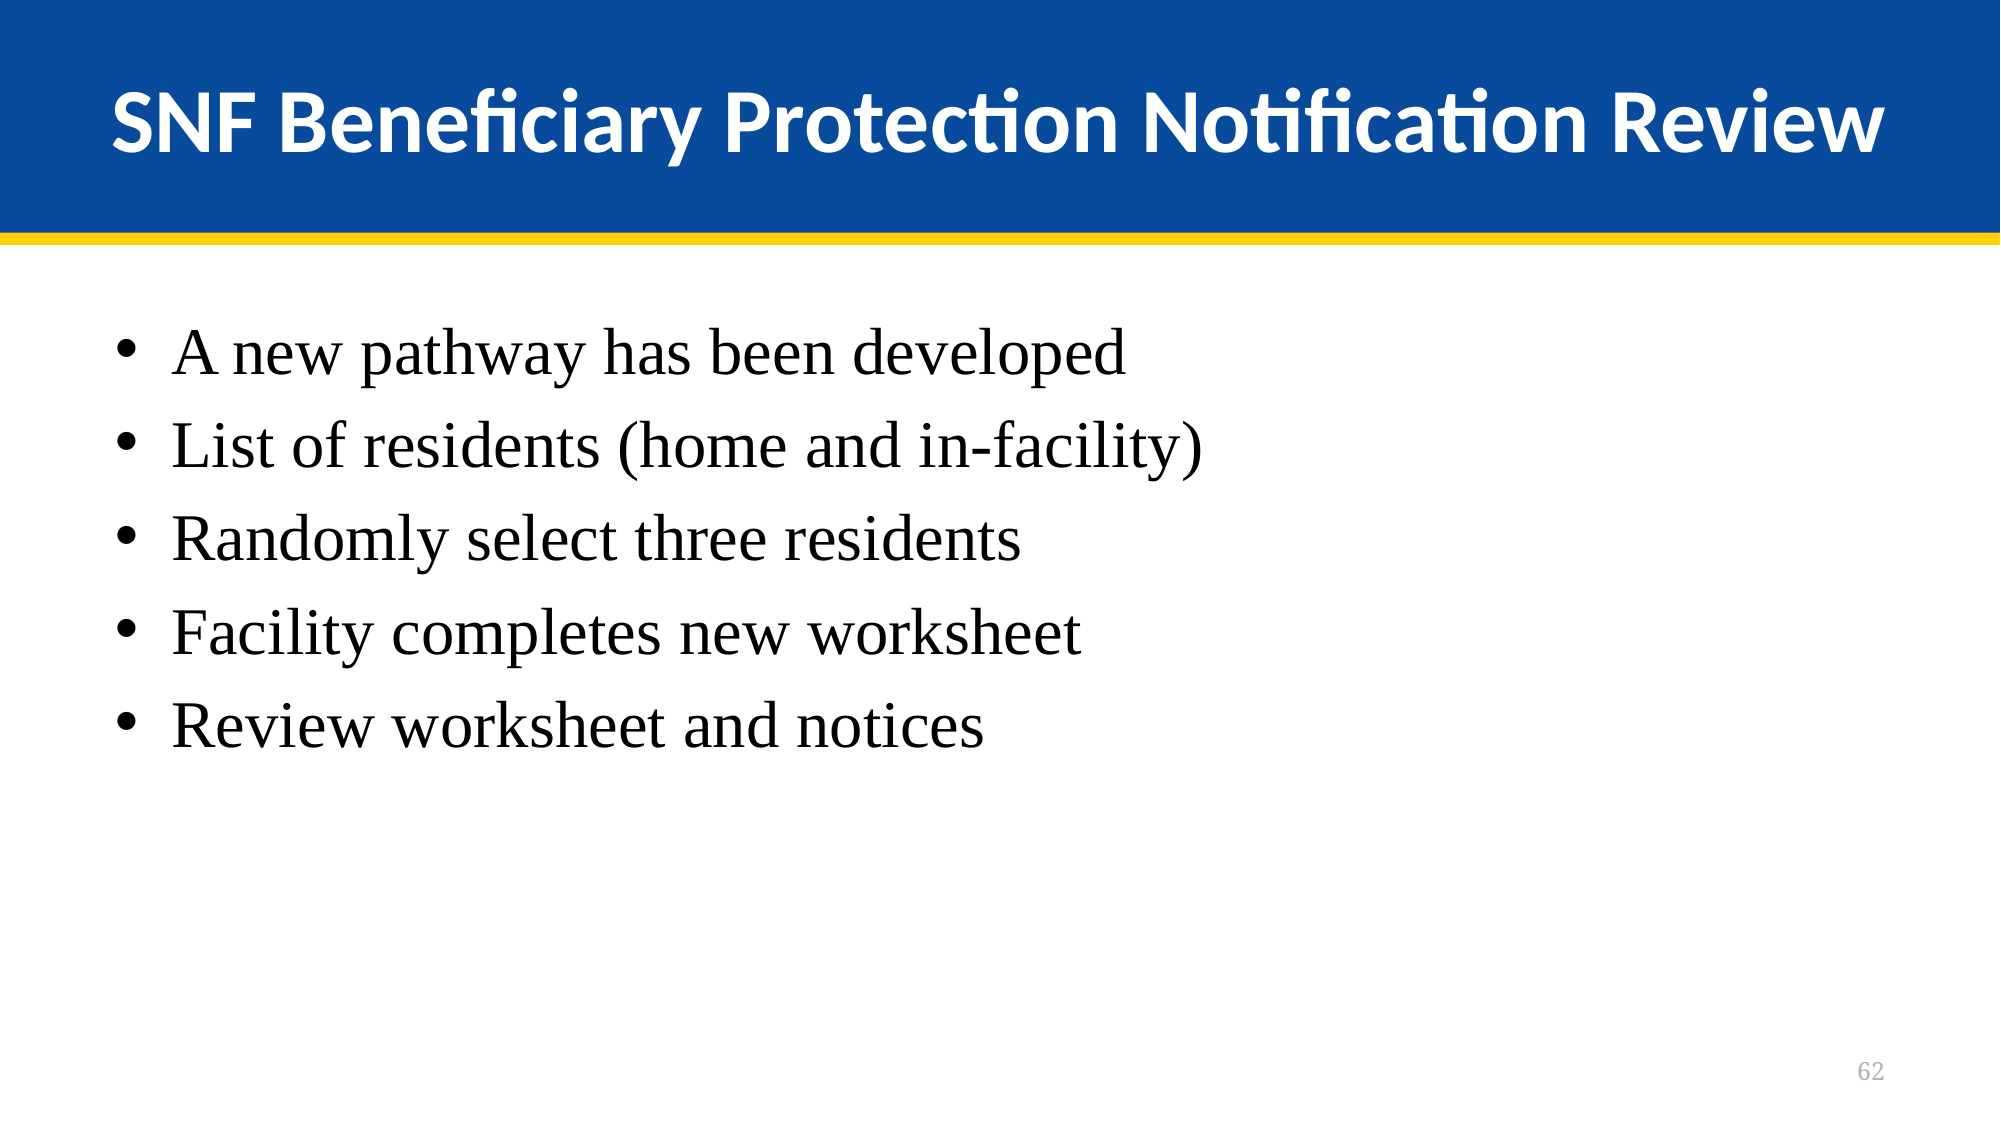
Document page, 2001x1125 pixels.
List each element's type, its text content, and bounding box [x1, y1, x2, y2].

title SNF Beneficiary Protection Notification Review [0, 0, 2000, 233]
list A new pathway has been developed List of residents (home and in-facility) Randomly select three residents Facility completes new worksheet Review worksheet and notices [99, 299, 1900, 1005]
slide_number 62 [1433, 1042, 1900, 1103]
